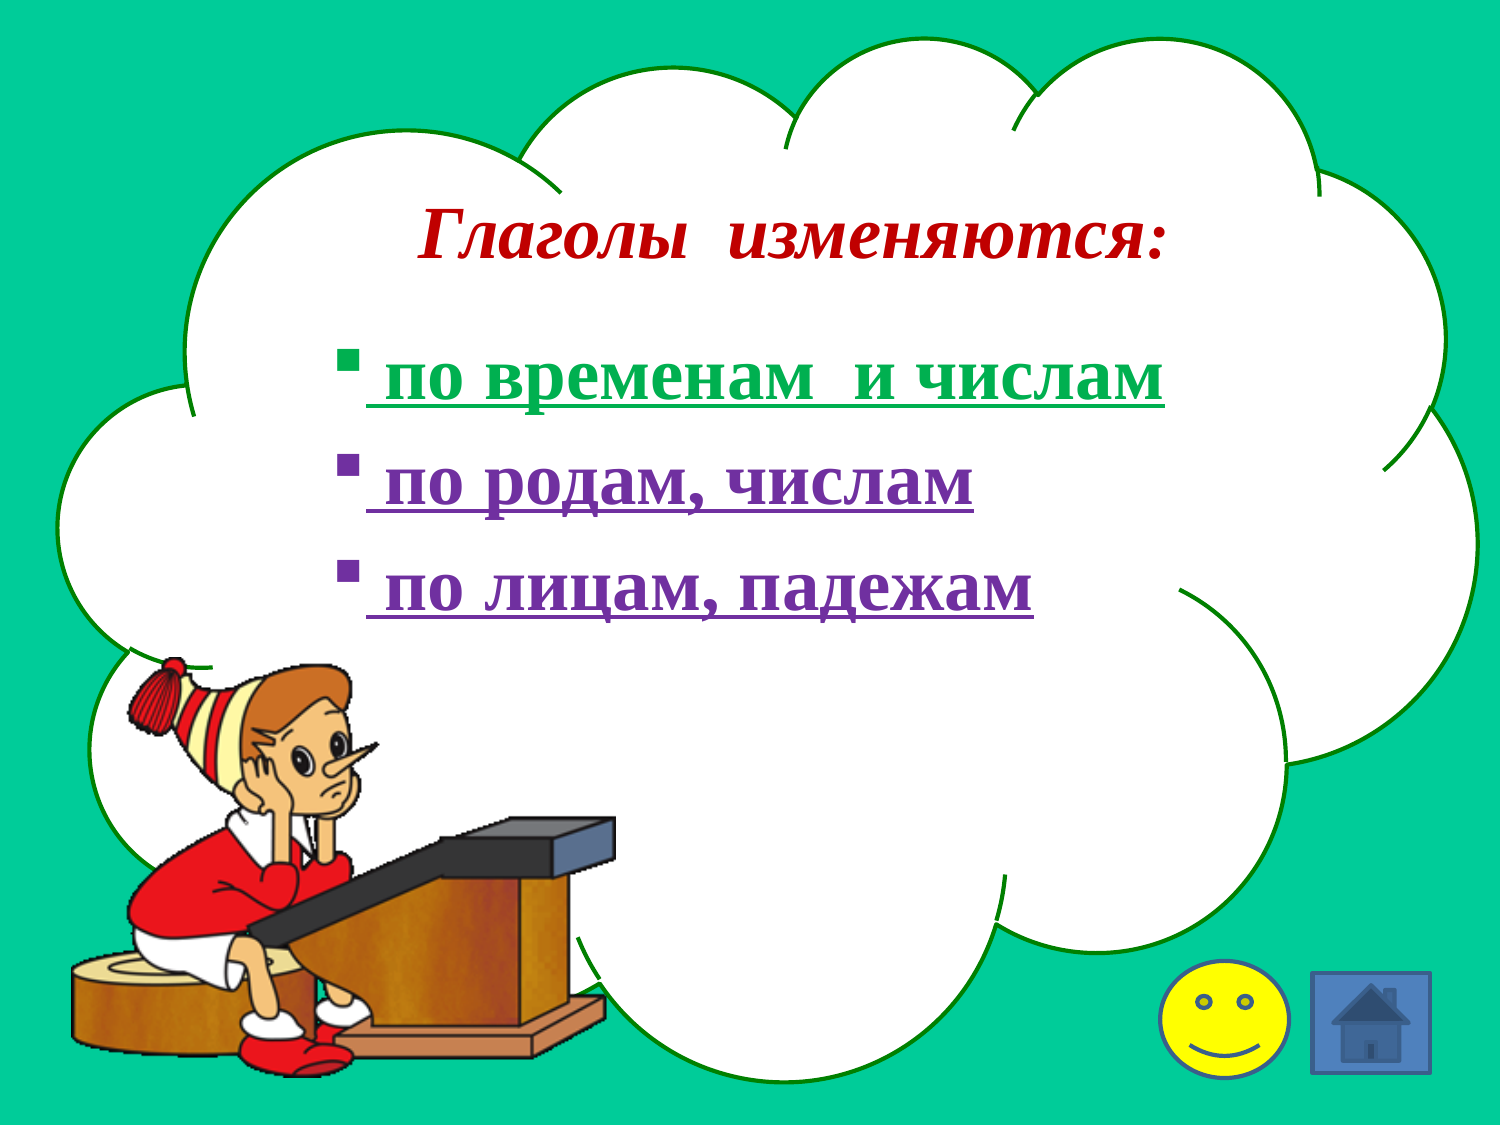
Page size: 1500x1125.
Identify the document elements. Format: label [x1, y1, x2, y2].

text_box [0, 0, 1500, 1125]
